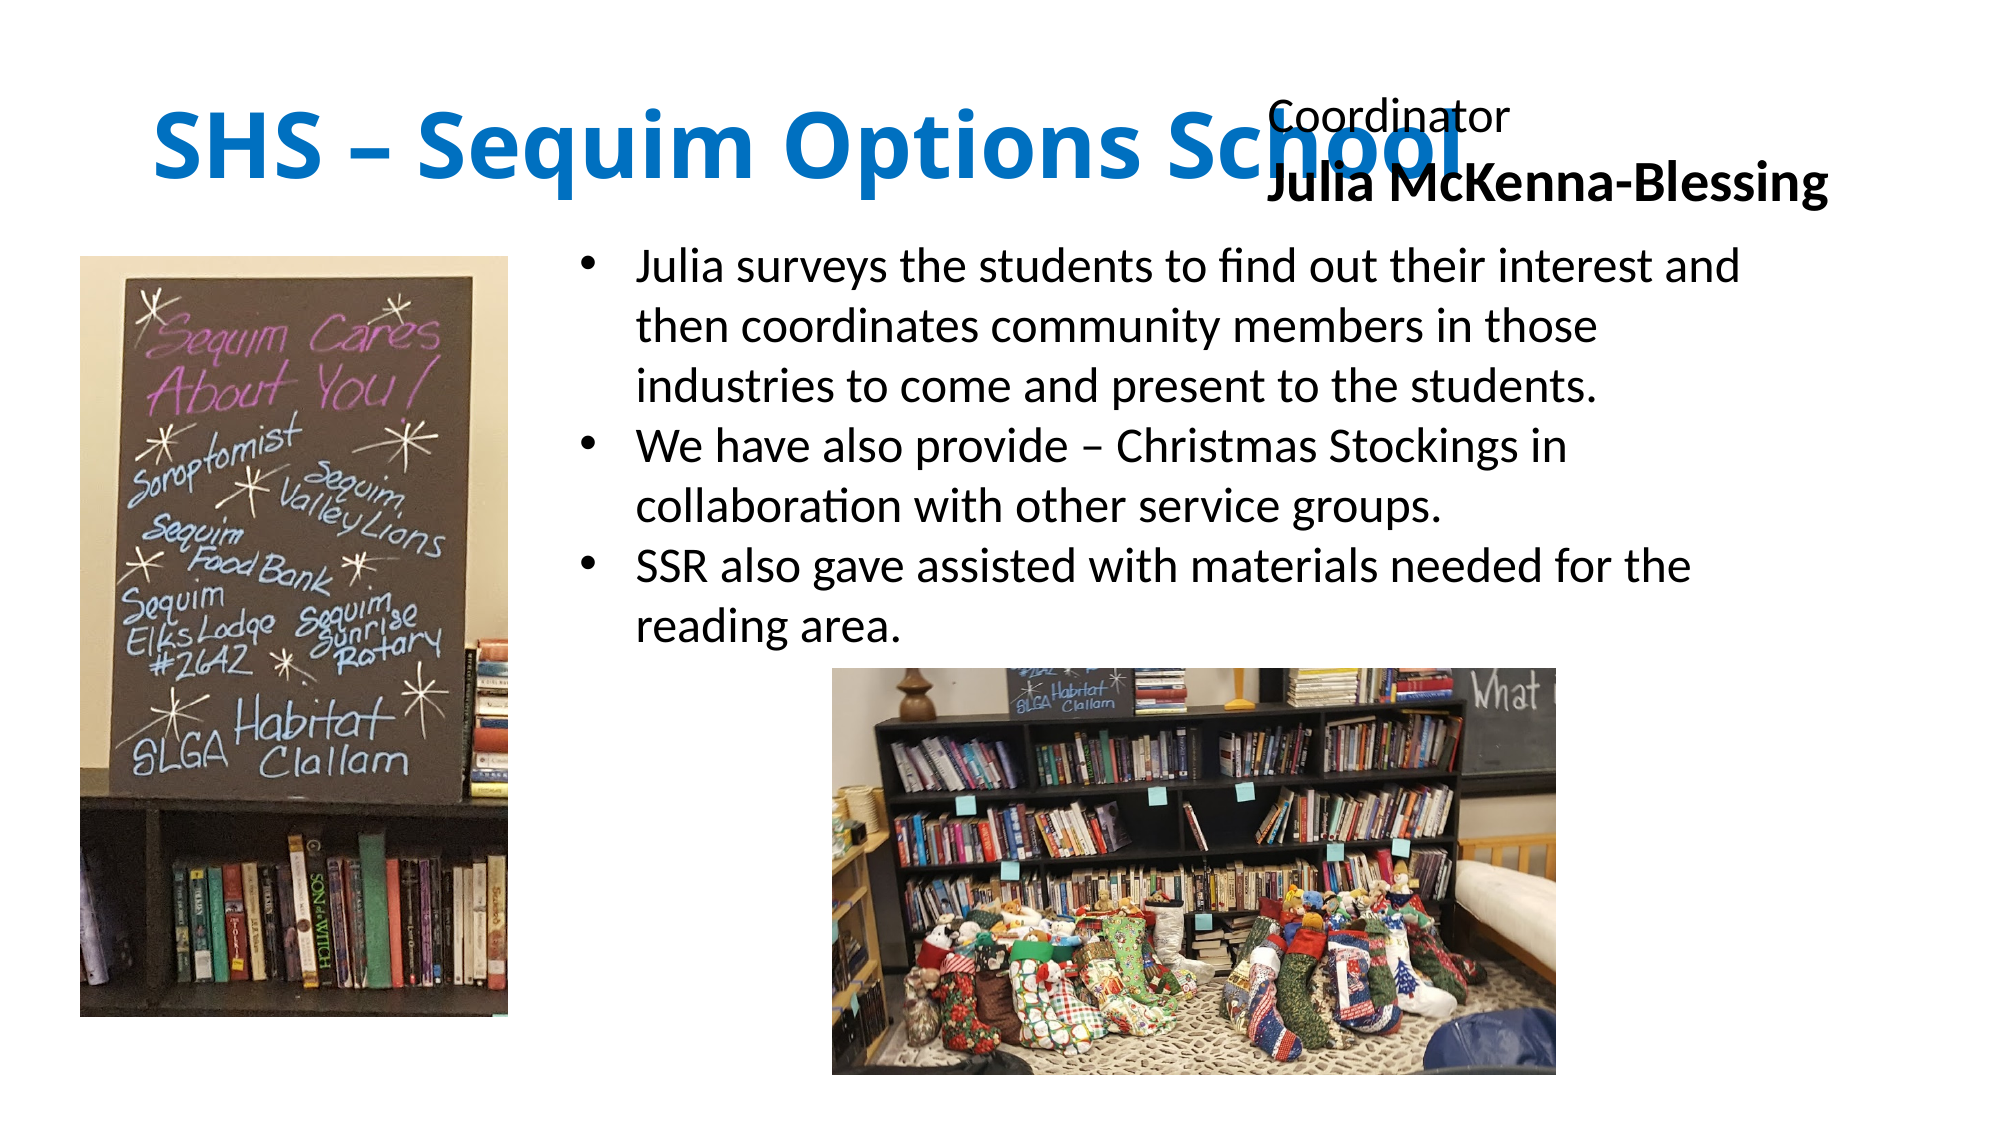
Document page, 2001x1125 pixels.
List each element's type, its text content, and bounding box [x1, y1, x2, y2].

picture [80, 256, 508, 1017]
text_box Coordinator Julia McKenna-Blessing [1253, 75, 1921, 220]
text_box Julia surveys the students to find out their interest and then coordinates community members in those industries to come and present to the students. We have also provide – Christmas Stockings in collaboration with other service groups. SSR also gave assisted with materials needed for the reading area. [564, 225, 1824, 661]
title SHS – Sequim Options School [137, 39, 1863, 258]
picture [832, 668, 1556, 1075]
